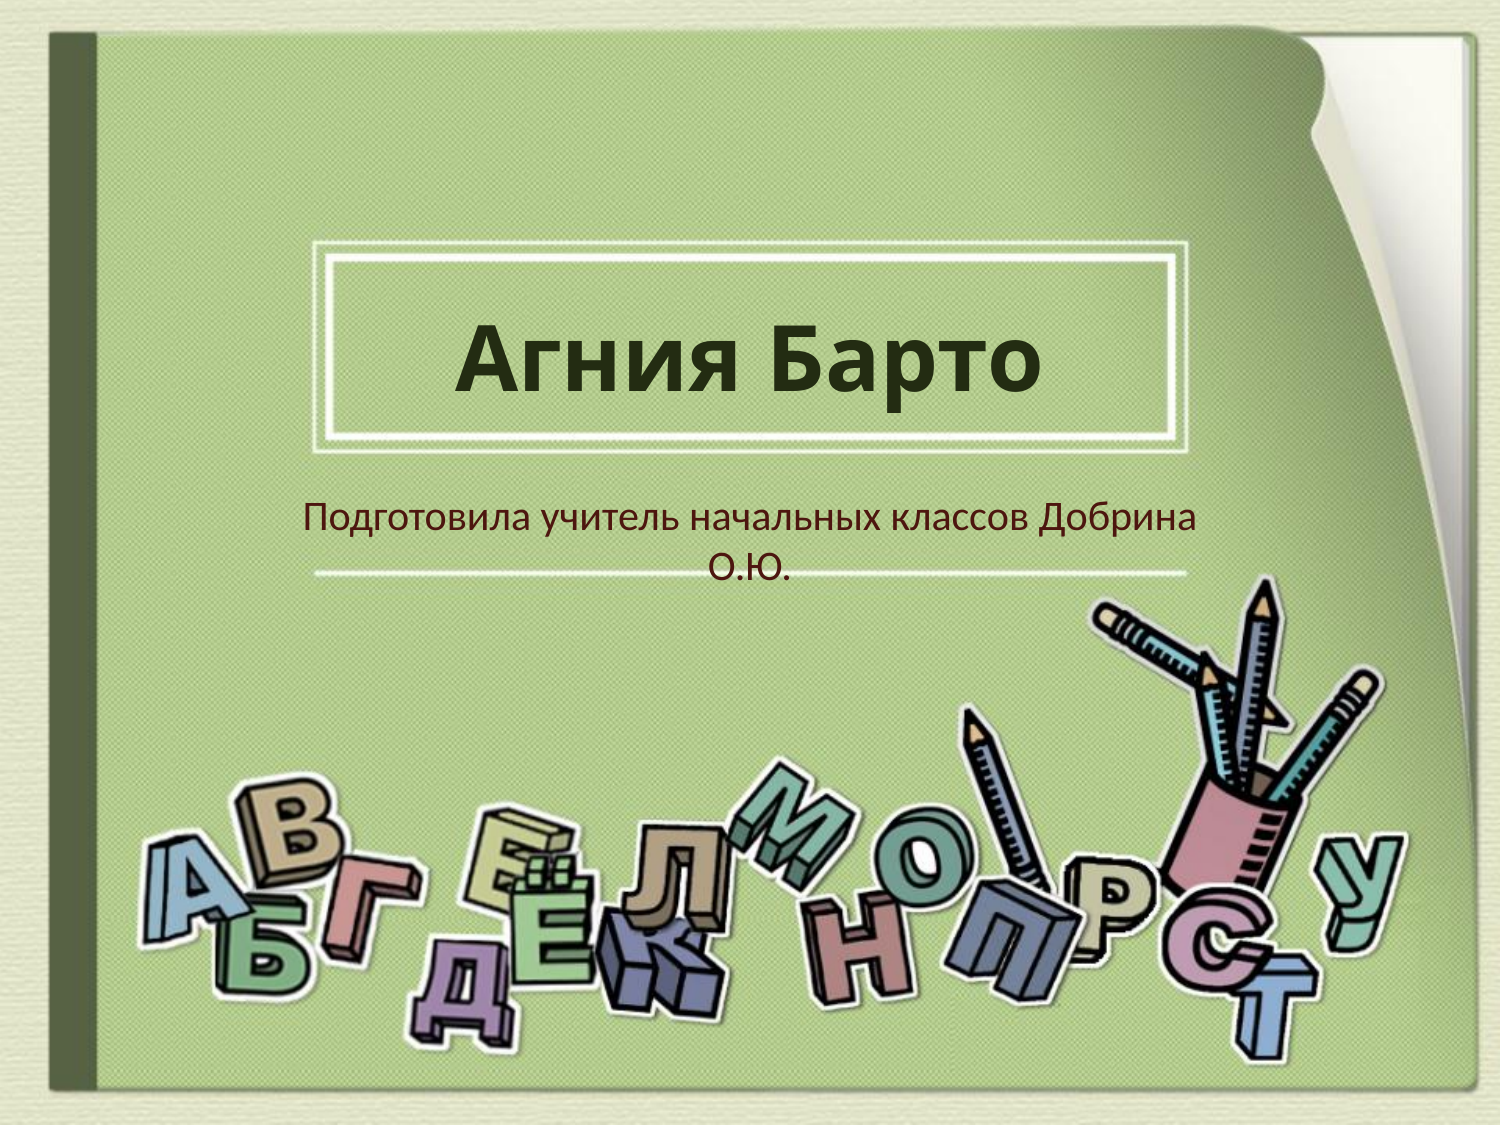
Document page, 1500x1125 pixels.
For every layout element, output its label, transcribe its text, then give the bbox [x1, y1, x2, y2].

title Агния Барто [304, 234, 1196, 476]
picture [0, 0, 1500, 1125]
subtitle Подготовила учитель начальных классов Добрина О.Ю. [257, 480, 1243, 598]
